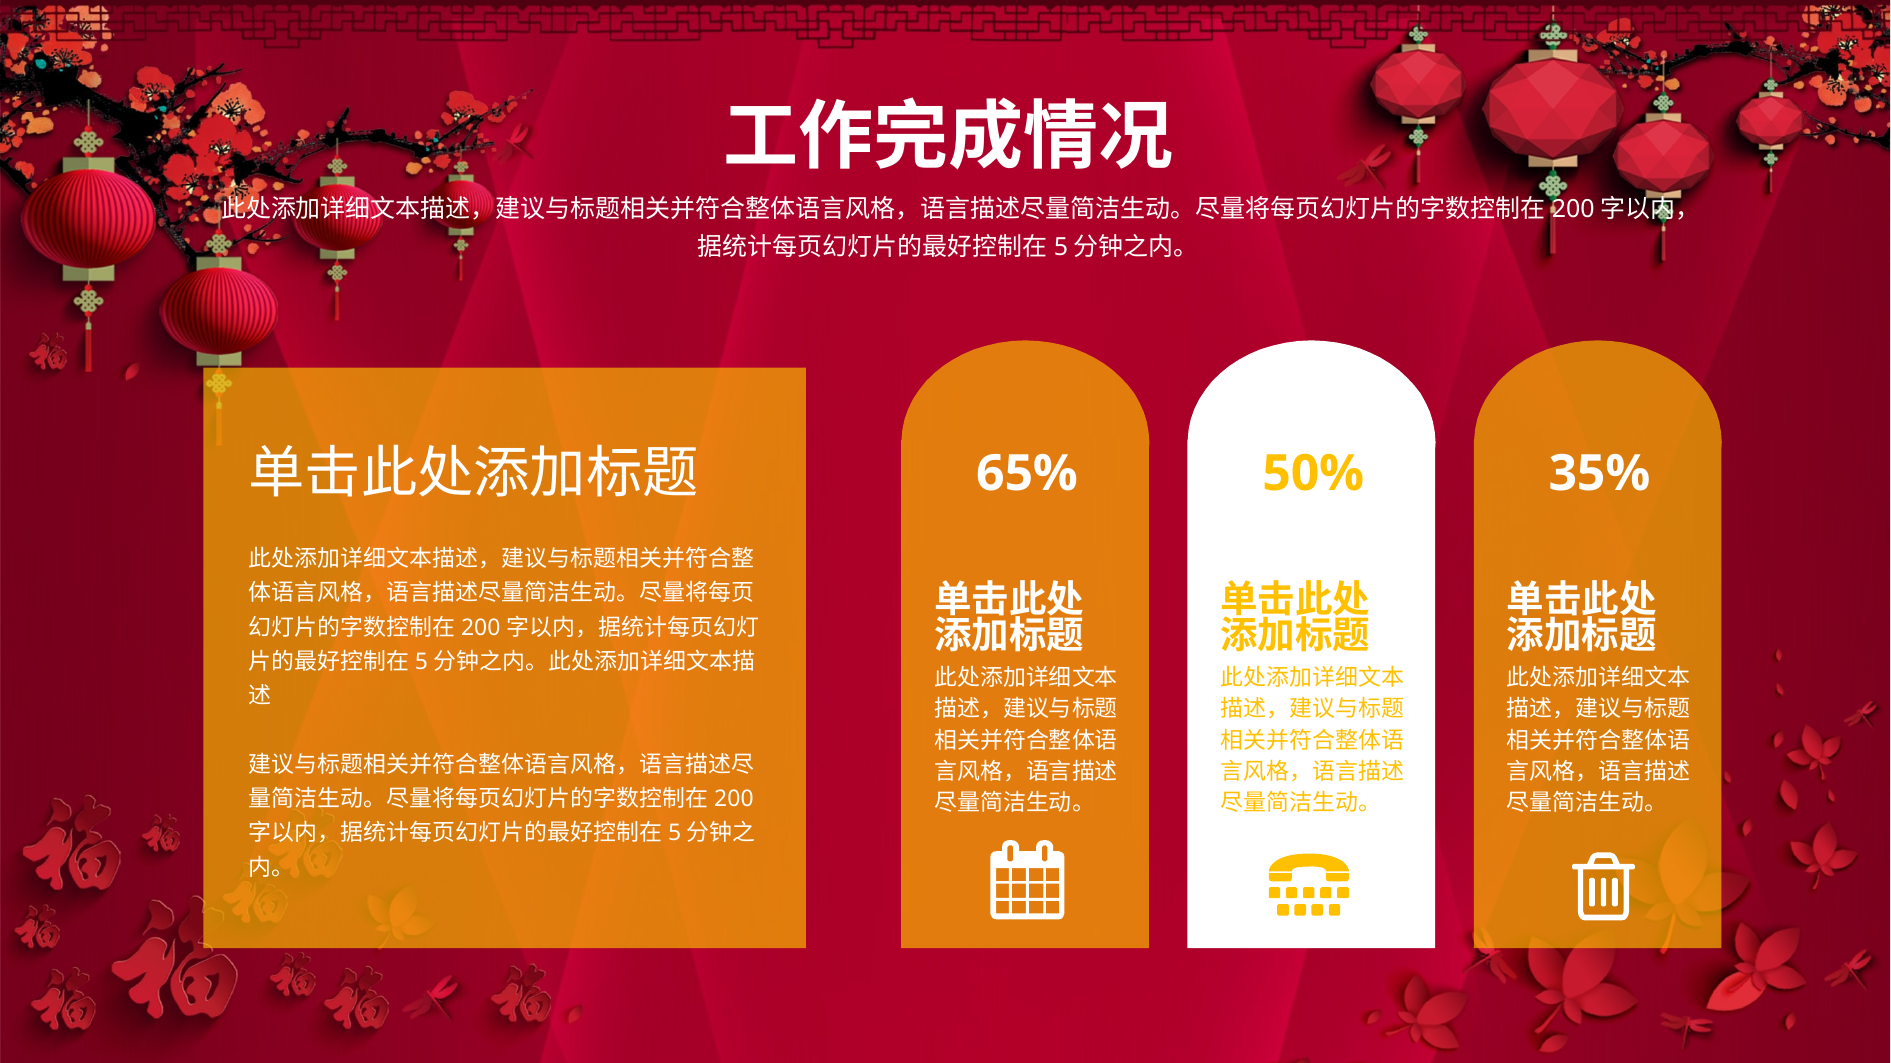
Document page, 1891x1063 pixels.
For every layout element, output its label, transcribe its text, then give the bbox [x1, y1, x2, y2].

text_box [1268, 873, 1292, 882]
text_box [901, 340, 1150, 949]
text_box [1294, 904, 1307, 916]
text_box [203, 367, 806, 949]
text_box [1311, 904, 1324, 916]
text_box [1337, 887, 1349, 899]
text_box [1285, 887, 1298, 899]
text_box [1320, 887, 1332, 899]
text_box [1219, 593, 1415, 820]
text_box [1268, 853, 1349, 872]
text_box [1506, 593, 1701, 921]
text_box [1187, 340, 1436, 949]
text_box [1473, 340, 1722, 949]
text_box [248, 419, 762, 887]
text_box 工作完成情况 [325, 94, 1571, 185]
text_box [1328, 904, 1341, 916]
text_box [1325, 873, 1349, 882]
text_box 35% [1539, 457, 1660, 526]
picture [0, 0, 1891, 1063]
text_box 此处添加详细文本描述，建议与标题相关并符合整体语言风格，语言描述尽量简洁生动。尽量将每页幻灯片的字数控制在200字以内， 据统计每页幻灯片的最好控制在5分钟之内。 [212, 185, 1684, 260]
text_box [1268, 887, 1281, 899]
text_box 65% [967, 457, 1087, 526]
text_box [1277, 904, 1289, 916]
text_box [1303, 887, 1315, 899]
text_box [933, 593, 1129, 920]
text_box 50% [1253, 457, 1374, 526]
